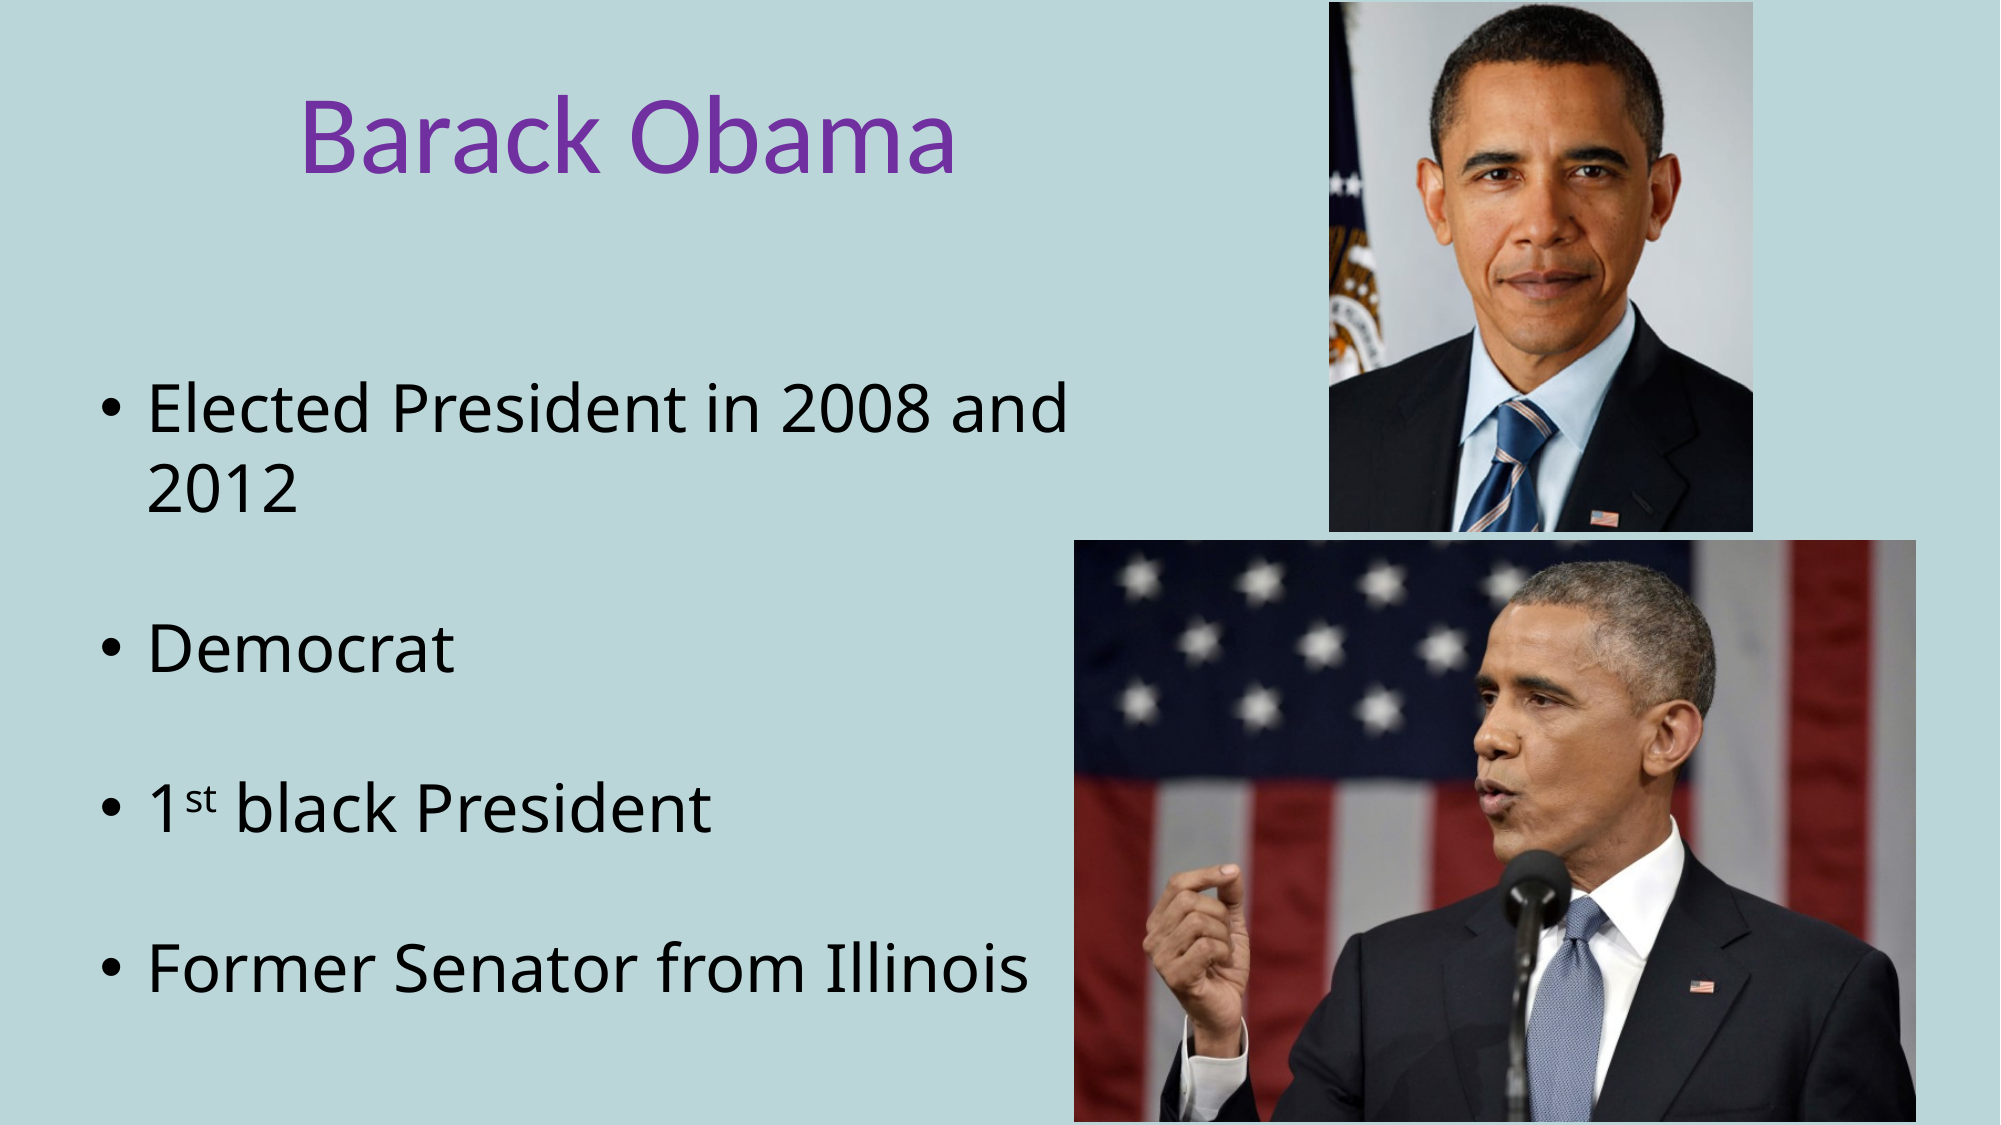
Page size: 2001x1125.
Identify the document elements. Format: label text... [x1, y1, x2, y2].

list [1074, 540, 1916, 1122]
title Barack Obama [183, 63, 1075, 211]
text_box Elected President in 2008 and 2012 Democrat 1st black President Former Senator from Illinois [84, 358, 1104, 1014]
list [1329, 2, 1753, 532]
